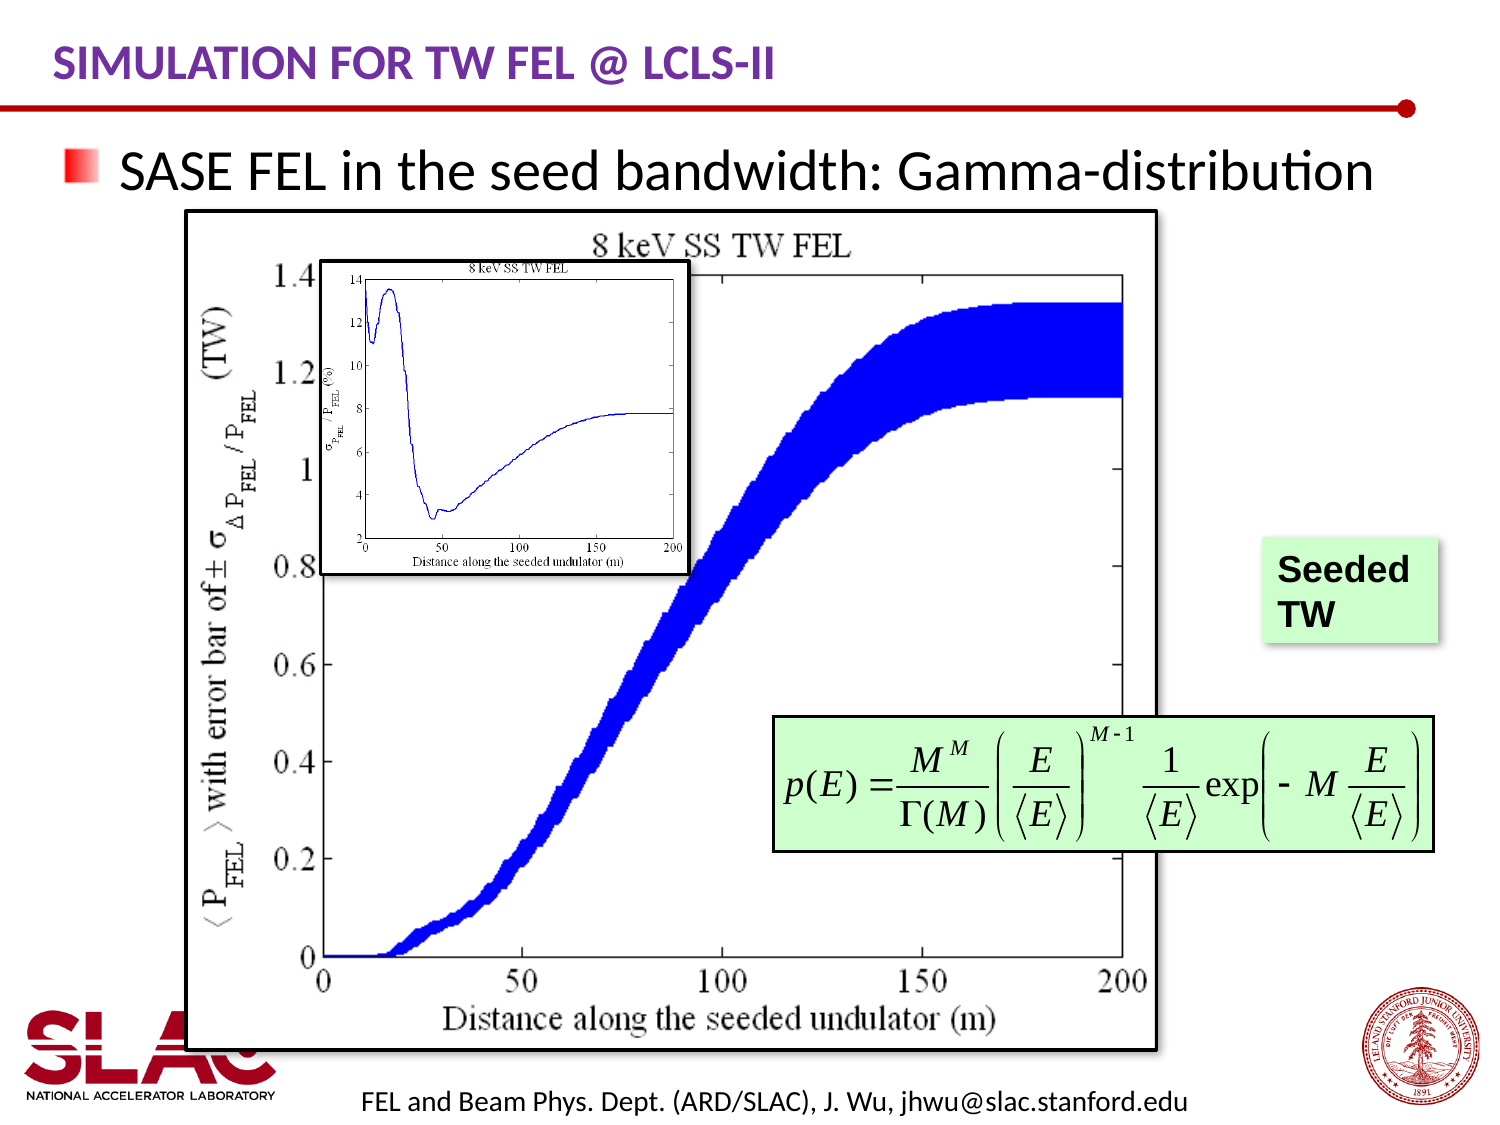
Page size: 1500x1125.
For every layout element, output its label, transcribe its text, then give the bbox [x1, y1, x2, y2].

list SASE FEL in the seed bandwidth: Gamma-distribution [47, 124, 1461, 963]
picture [62, 146, 104, 188]
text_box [774, 717, 1432, 851]
picture [1362, 987, 1480, 1105]
picture [24, 1010, 276, 1100]
text_box Seeded TW [1262, 537, 1438, 643]
title simulation for TW FEL @ LCLS-II [37, 12, 1451, 101]
picture [187, 212, 1155, 1049]
footer FEL and Beam Phys. Dept. (ARD/SLAC), J. Wu, jhwu@slac.stanford.edu [287, 1074, 1263, 1125]
